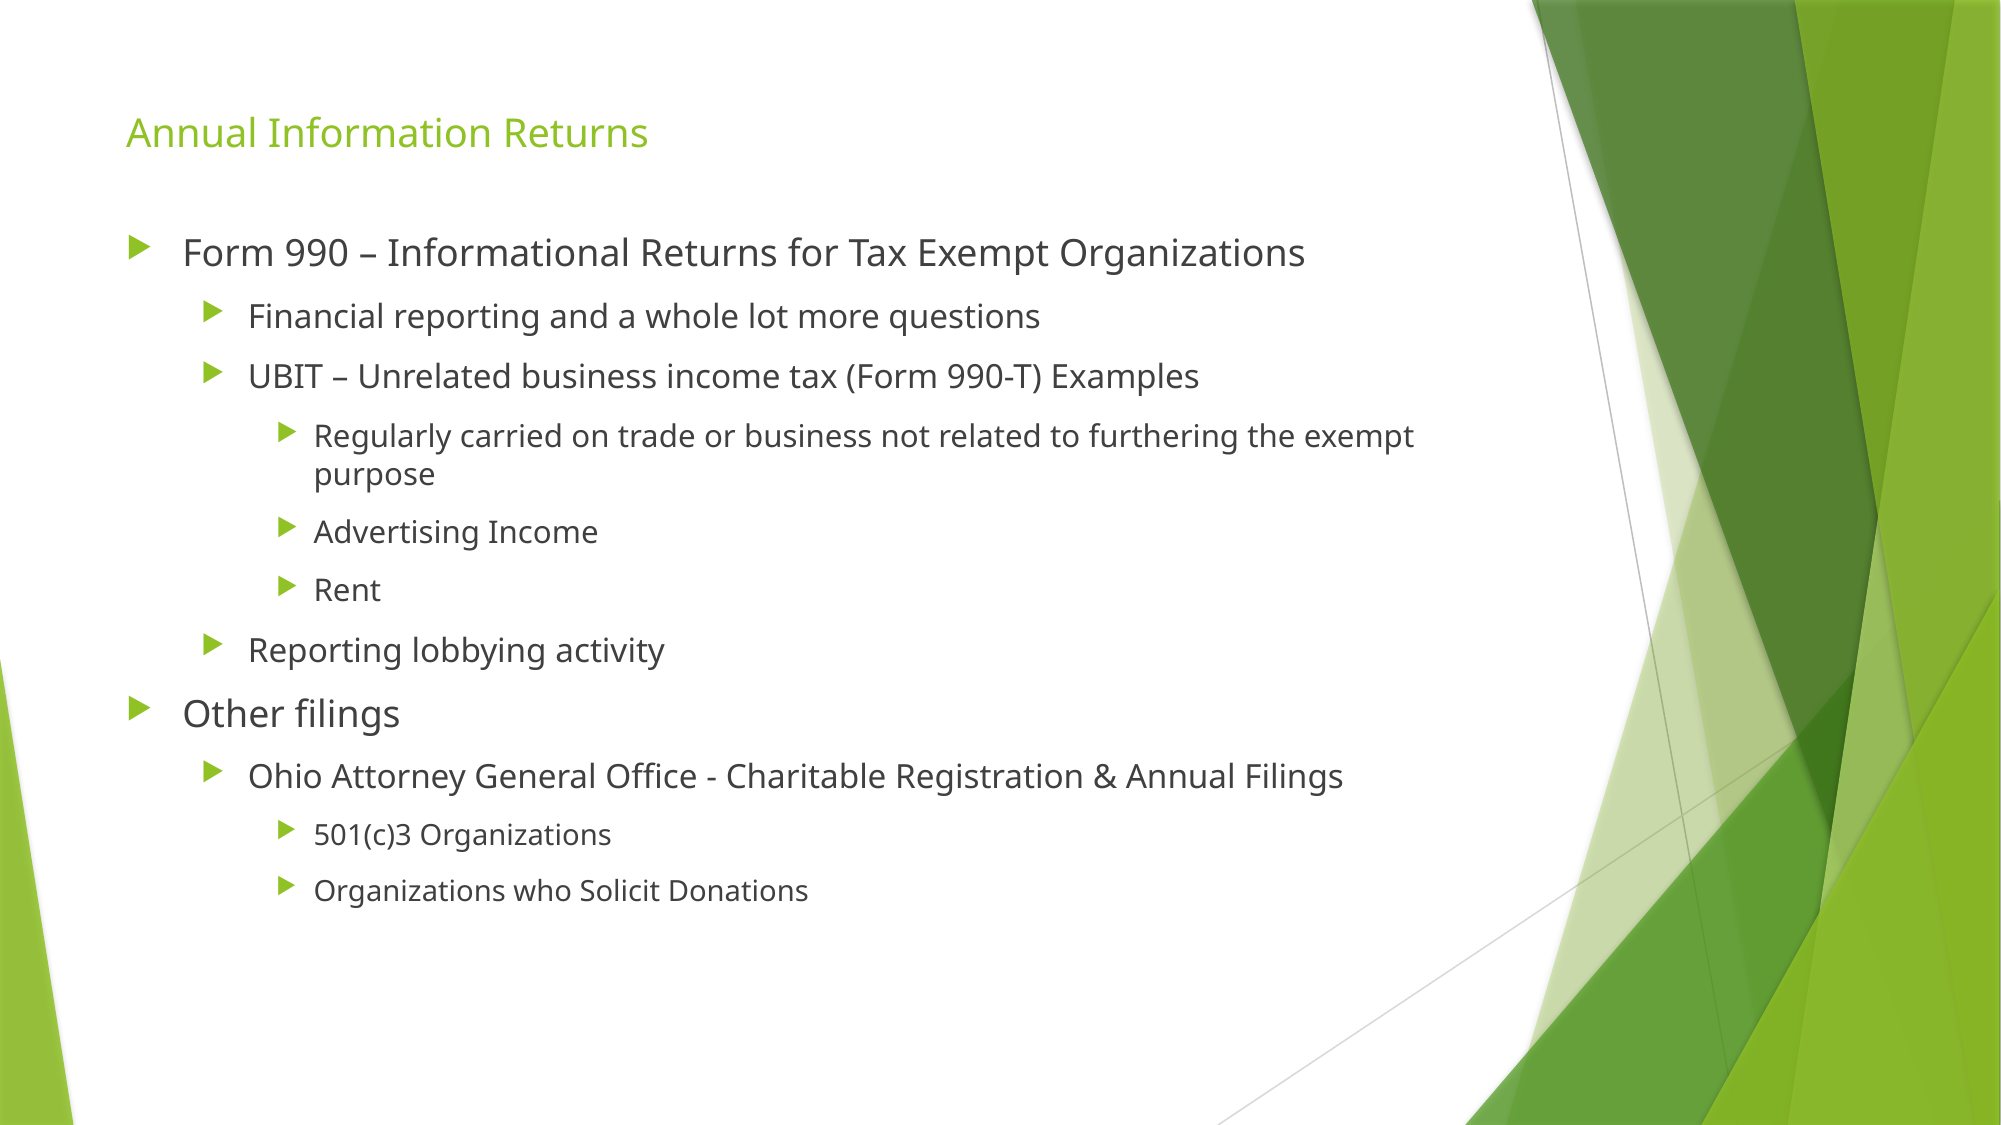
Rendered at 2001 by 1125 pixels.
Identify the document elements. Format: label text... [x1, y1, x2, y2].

list Form 990 – Informational Returns for Tax Exempt Organizations Financial reporting and a whole lot more questions UBIT – Unrelated business income tax (Form 990-T) Examples Regularly carried on trade or business not related to furthering the exempt purpose Advertising Income Rent Reporting lobbying activity Other filings Ohio Attorney General Office - Charitable Registration & Annual Filings 501(c)3 Organizations Organizations who Solicit Donations [111, 221, 1522, 975]
title Annual Information Returns [111, 99, 1522, 211]
